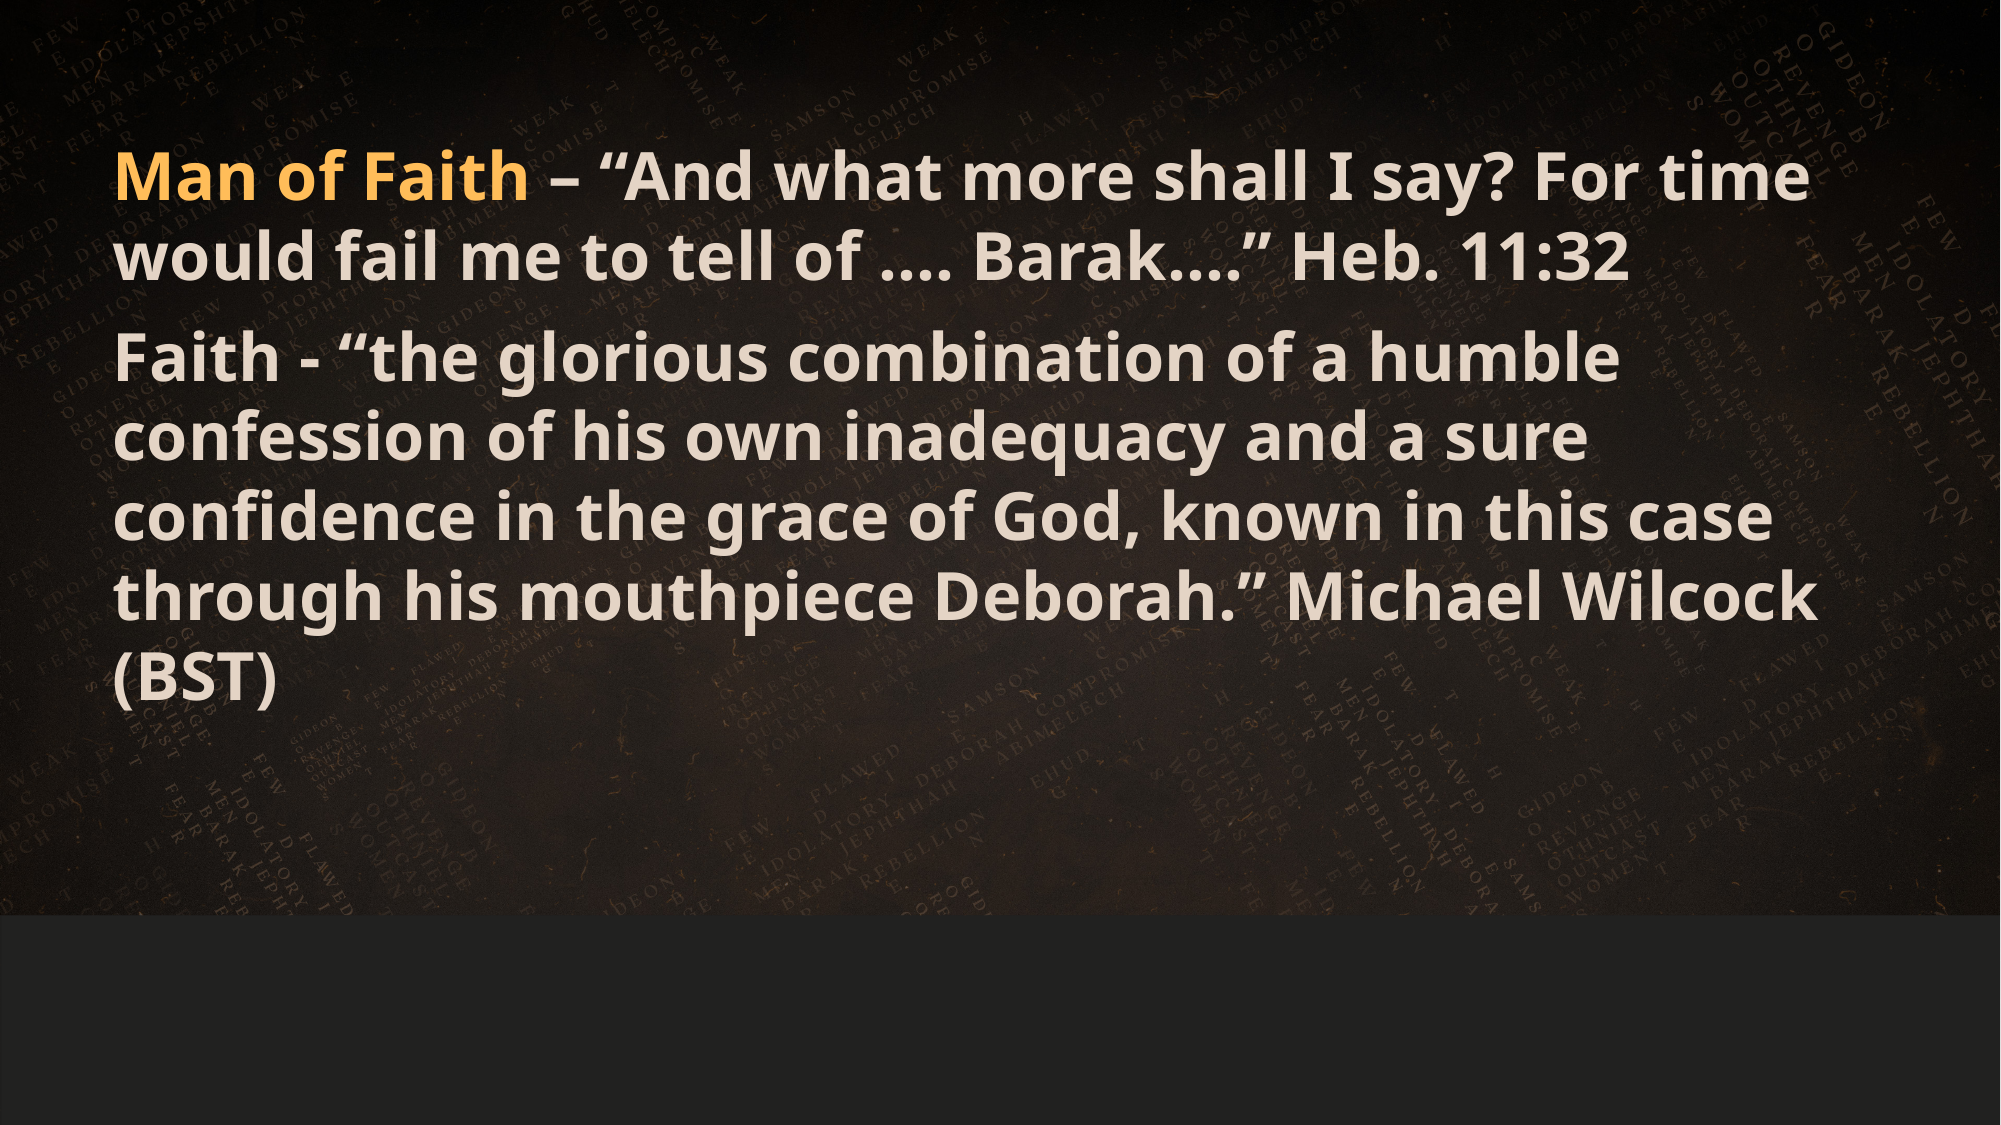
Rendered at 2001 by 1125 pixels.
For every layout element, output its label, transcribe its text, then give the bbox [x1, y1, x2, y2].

picture [0, 0, 2001, 1125]
list Man of Faith – “And what more shall I say? For time would fail me to tell of …. Barak….” Heb. 11:32 Faith - “the glorious combination of a humble confession of his own inadequacy and a sure confidence in the grace of God, known in this case through his mouthpiece Deborah.” Michael Wilcock (BST) [97, 126, 1903, 872]
